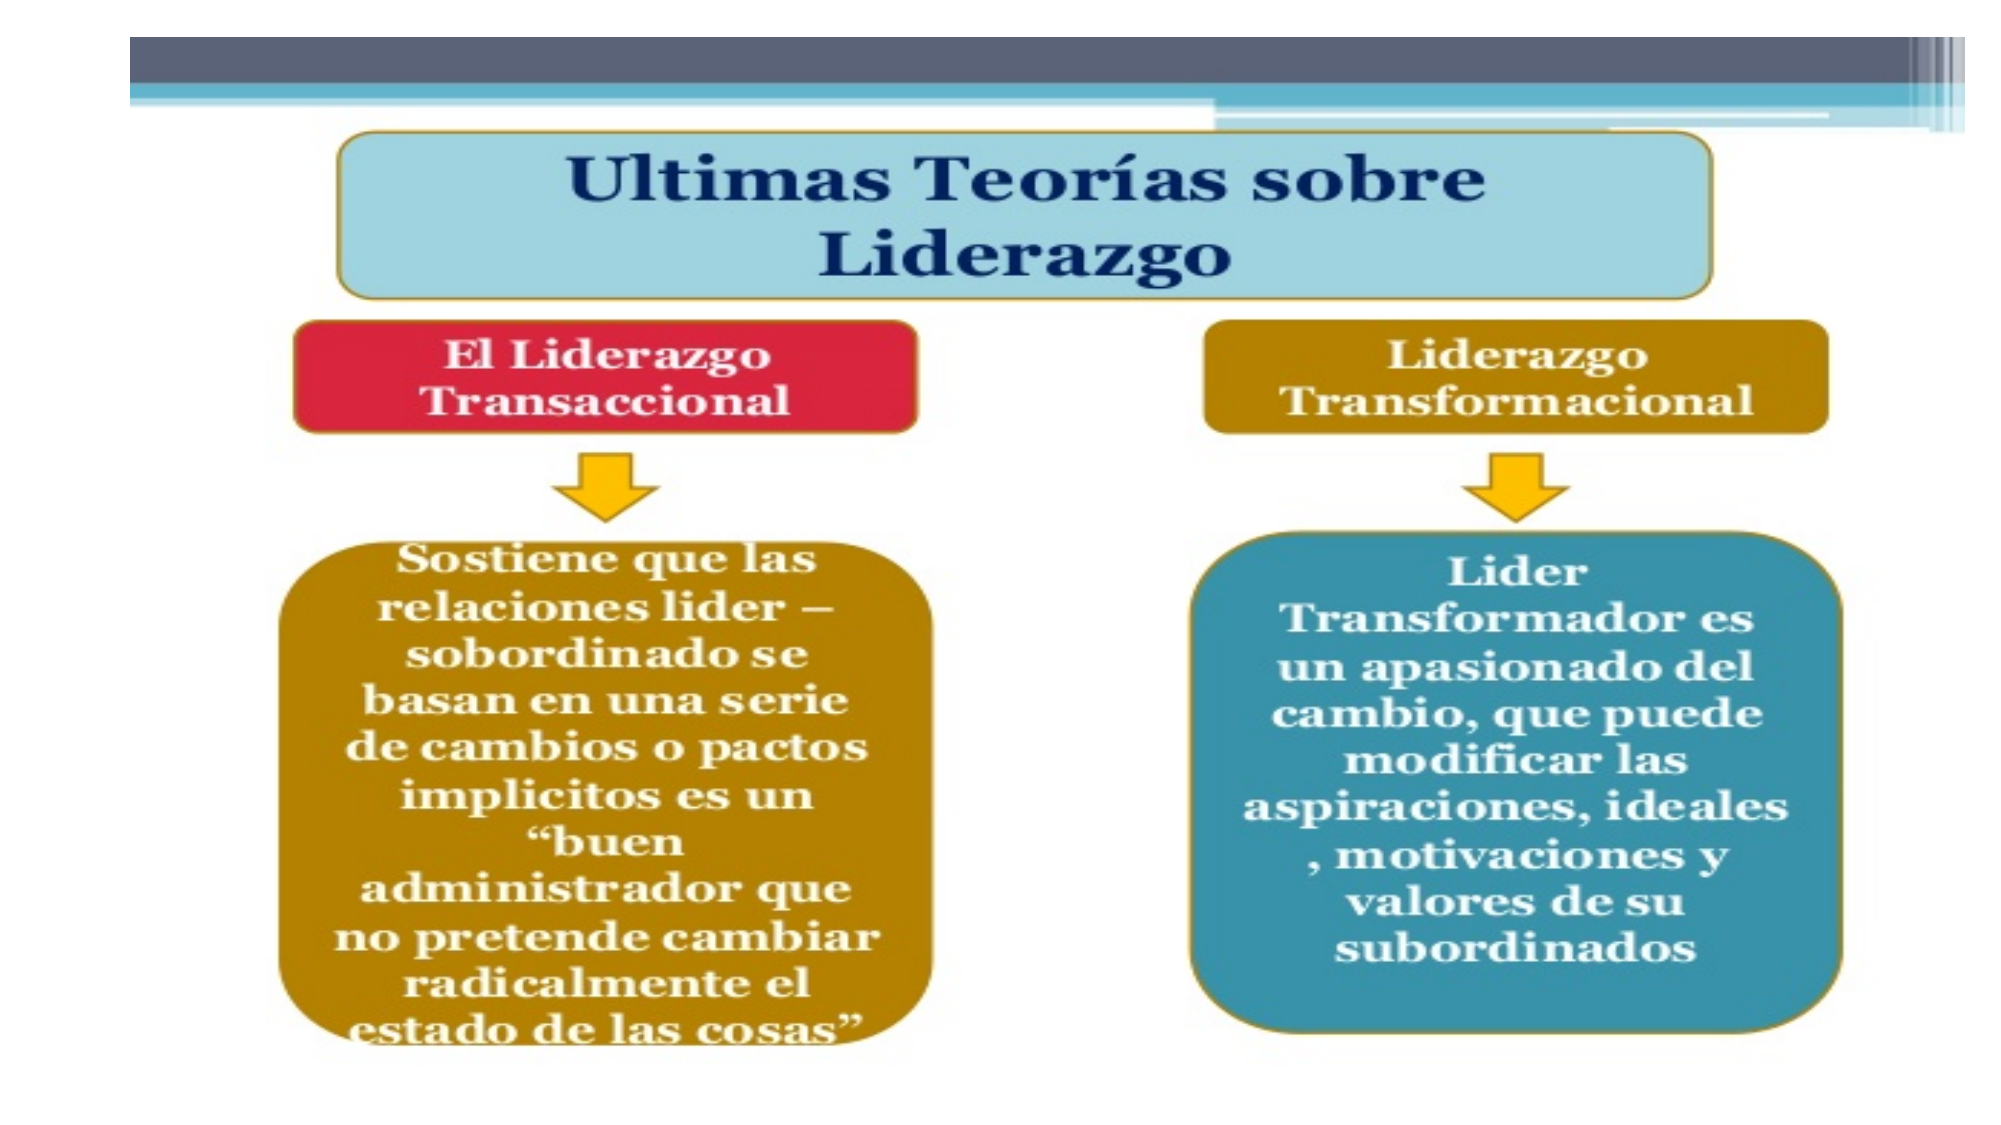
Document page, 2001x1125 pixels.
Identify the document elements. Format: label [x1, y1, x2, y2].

picture [130, 37, 1965, 1097]
